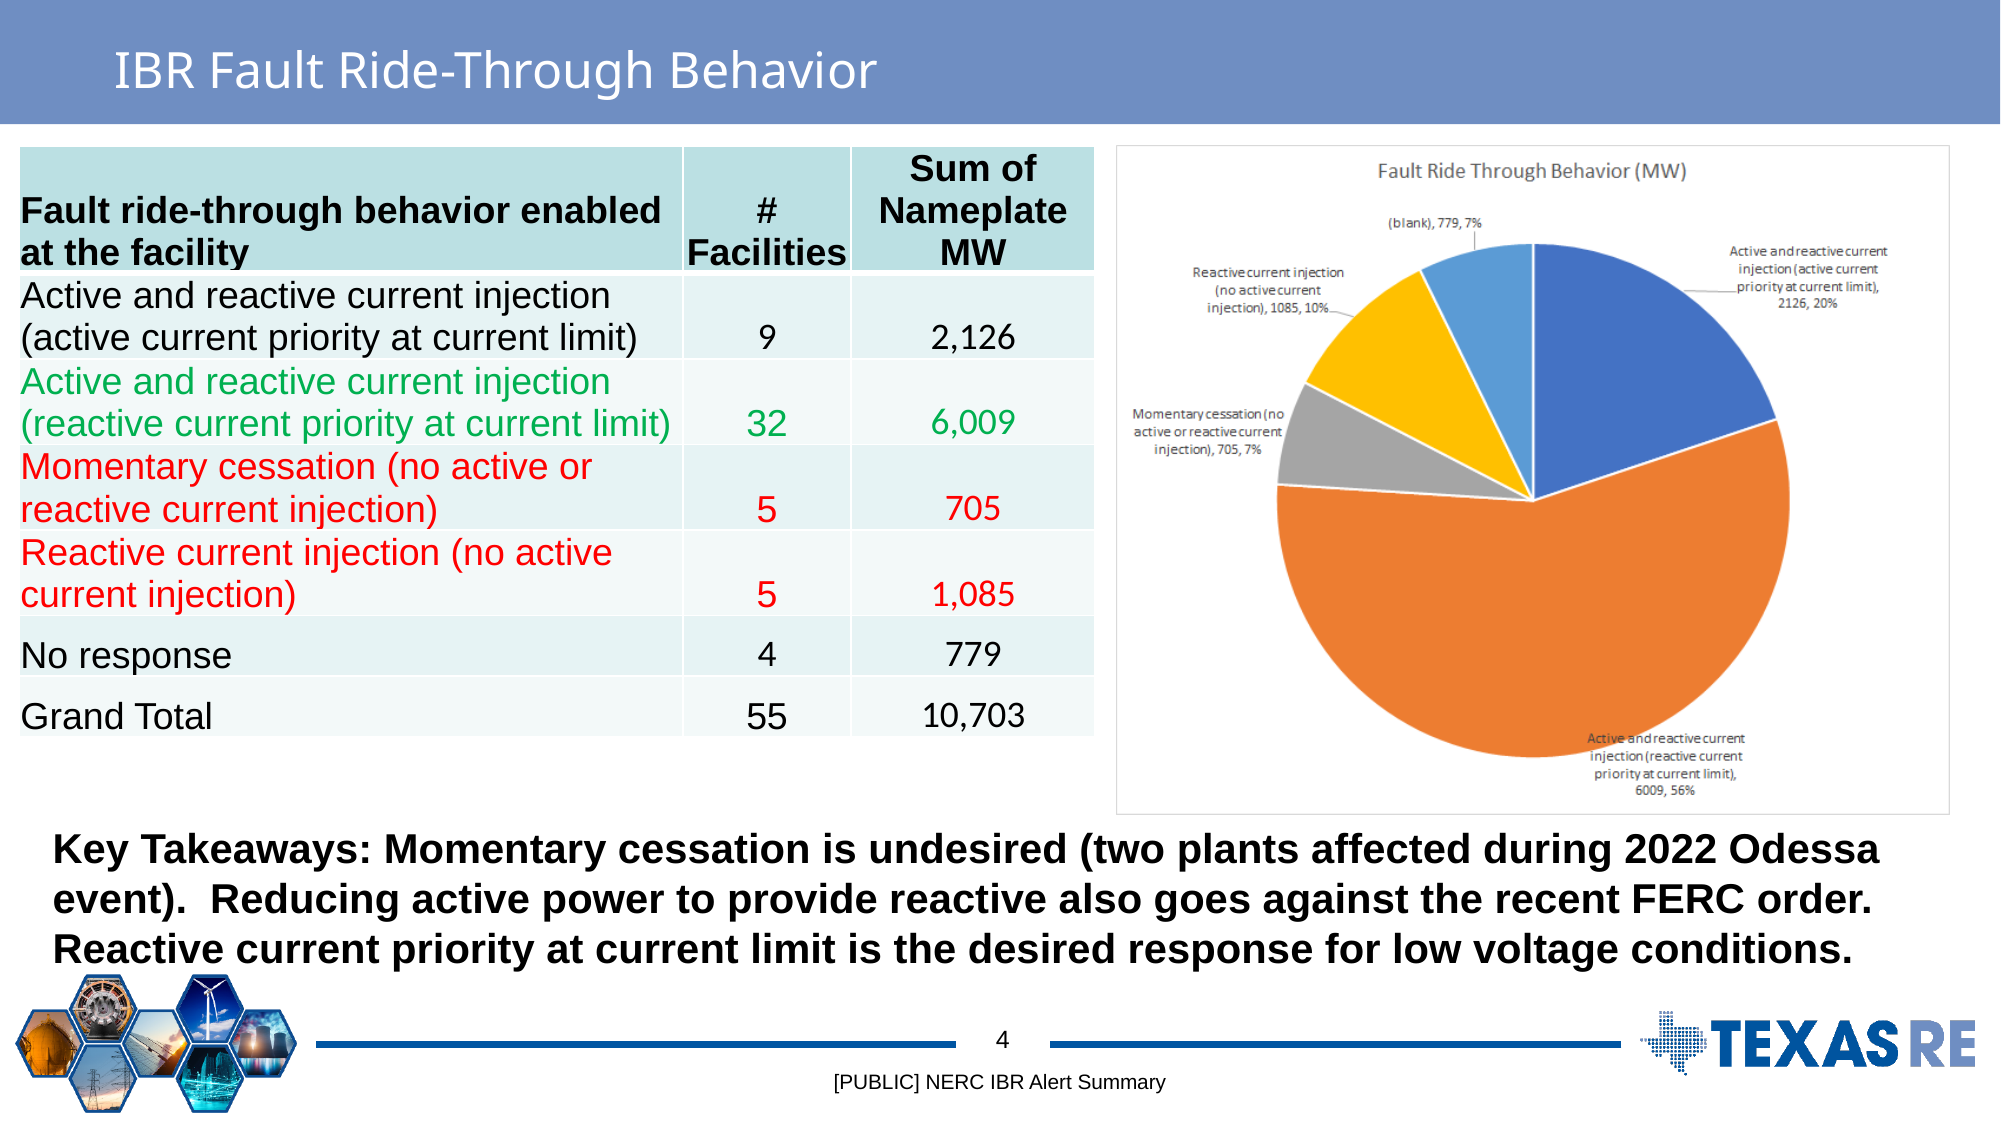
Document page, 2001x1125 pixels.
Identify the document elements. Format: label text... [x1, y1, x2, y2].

table_cell Active and reactive current injection (reactive current priority at current limit) [20, 360, 682, 444]
table_cell 32 [684, 360, 850, 444]
table_cell 5 [684, 531, 850, 615]
table_cell 1,085 [852, 531, 1094, 615]
table_cell 2,126 [852, 276, 1094, 358]
table_cell No response [20, 616, 682, 675]
table_cell Momentary cessation (no active or reactive current injection) [20, 445, 682, 529]
table_cell Reactive current injection (no active current injection) [20, 531, 682, 615]
table_header # Facilities [684, 147, 850, 270]
table_cell 4 [684, 616, 850, 675]
table_header Sum of Nameplate MW [852, 147, 1094, 270]
list Key Takeaways: Momentary cessation is undesired (two plants affected during 2022 Odessa event). Reducing active power to provide reactive also goes against the recent FERC order. Reactive current priority at current limit is the desired response for low voltage conditions. [37, 814, 1938, 1013]
table_cell 9 [684, 276, 850, 358]
table_cell 6,009 [852, 360, 1094, 444]
table_cell 55 [684, 677, 850, 736]
table_cell 779 [852, 616, 1094, 675]
picture [1640, 1011, 1975, 1078]
table_header Fault ride-through behavior enabled at the facility [20, 147, 682, 270]
picture [15, 974, 297, 1113]
table_cell 705 [852, 445, 1094, 529]
table_cell Grand Total [20, 677, 682, 736]
picture [1115, 145, 1951, 815]
table_cell Active and reactive current injection (active current priority at current limit) [20, 276, 682, 358]
table_cell 10,703 [852, 677, 1094, 736]
table_cell 5 [684, 445, 850, 529]
title IBR Fault Ride-Through Behavior [99, 12, 1525, 125]
footer [PUBLIC] NERC IBR Alert Summary [512, 1060, 1488, 1106]
